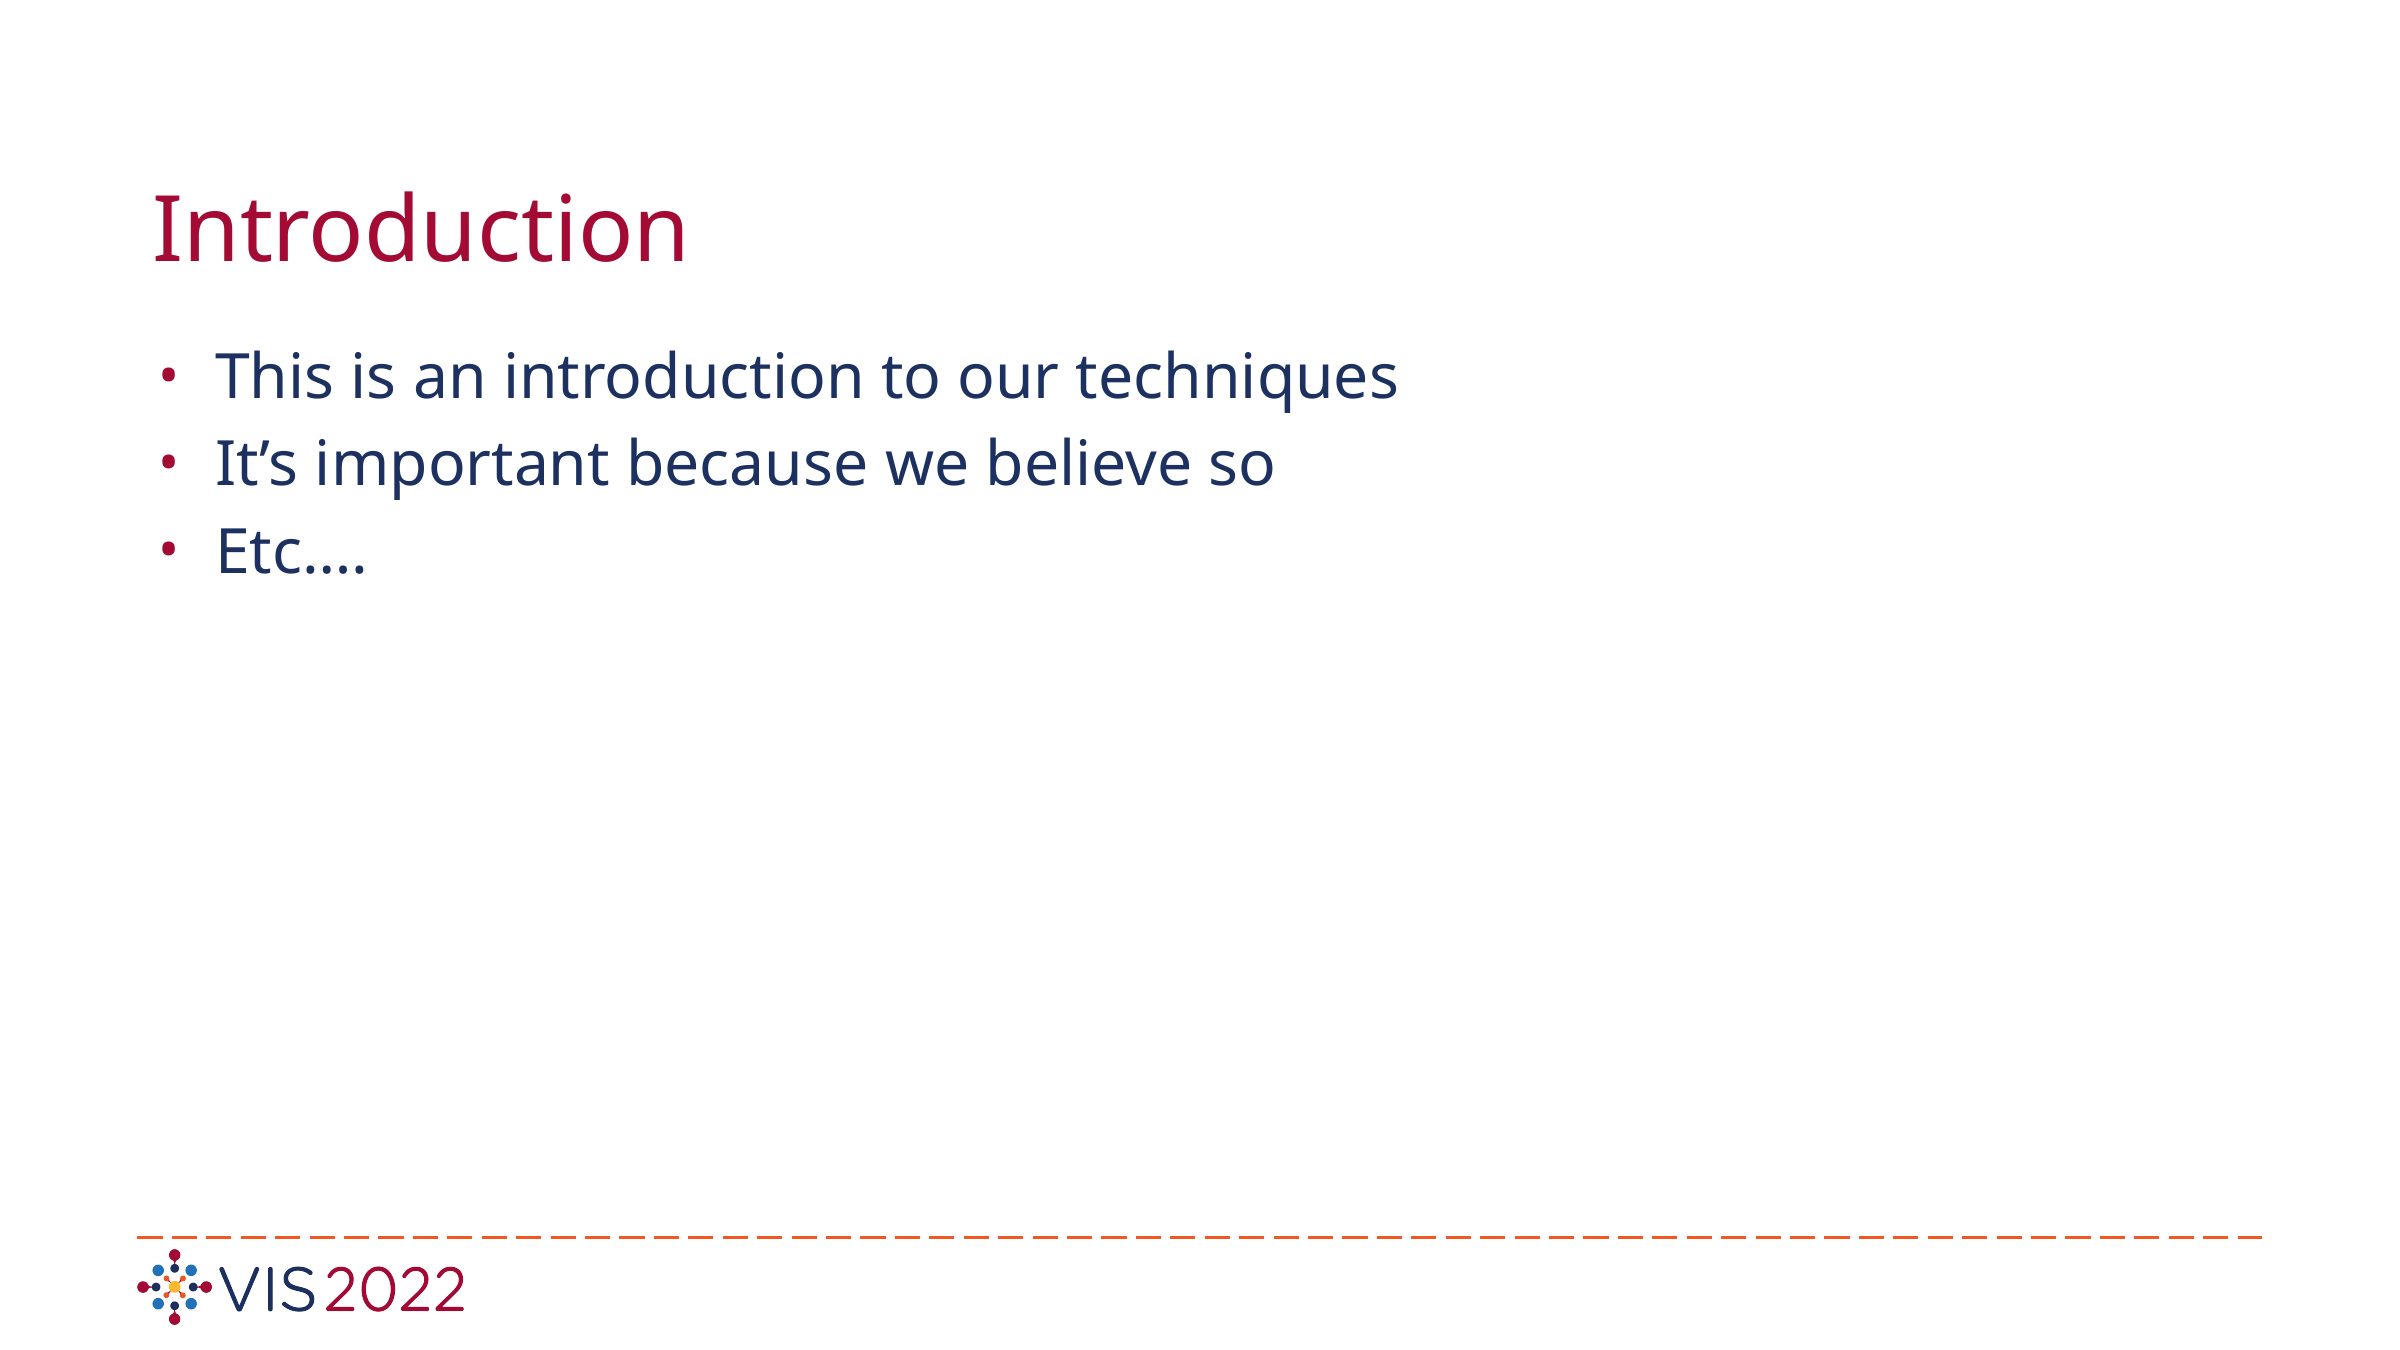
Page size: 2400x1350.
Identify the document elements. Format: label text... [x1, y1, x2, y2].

list This is an introduction to our techniques It’s important because we believe so Etc…. [137, 324, 2263, 1201]
title Introduction [137, 53, 2263, 288]
picture [137, 1249, 464, 1325]
